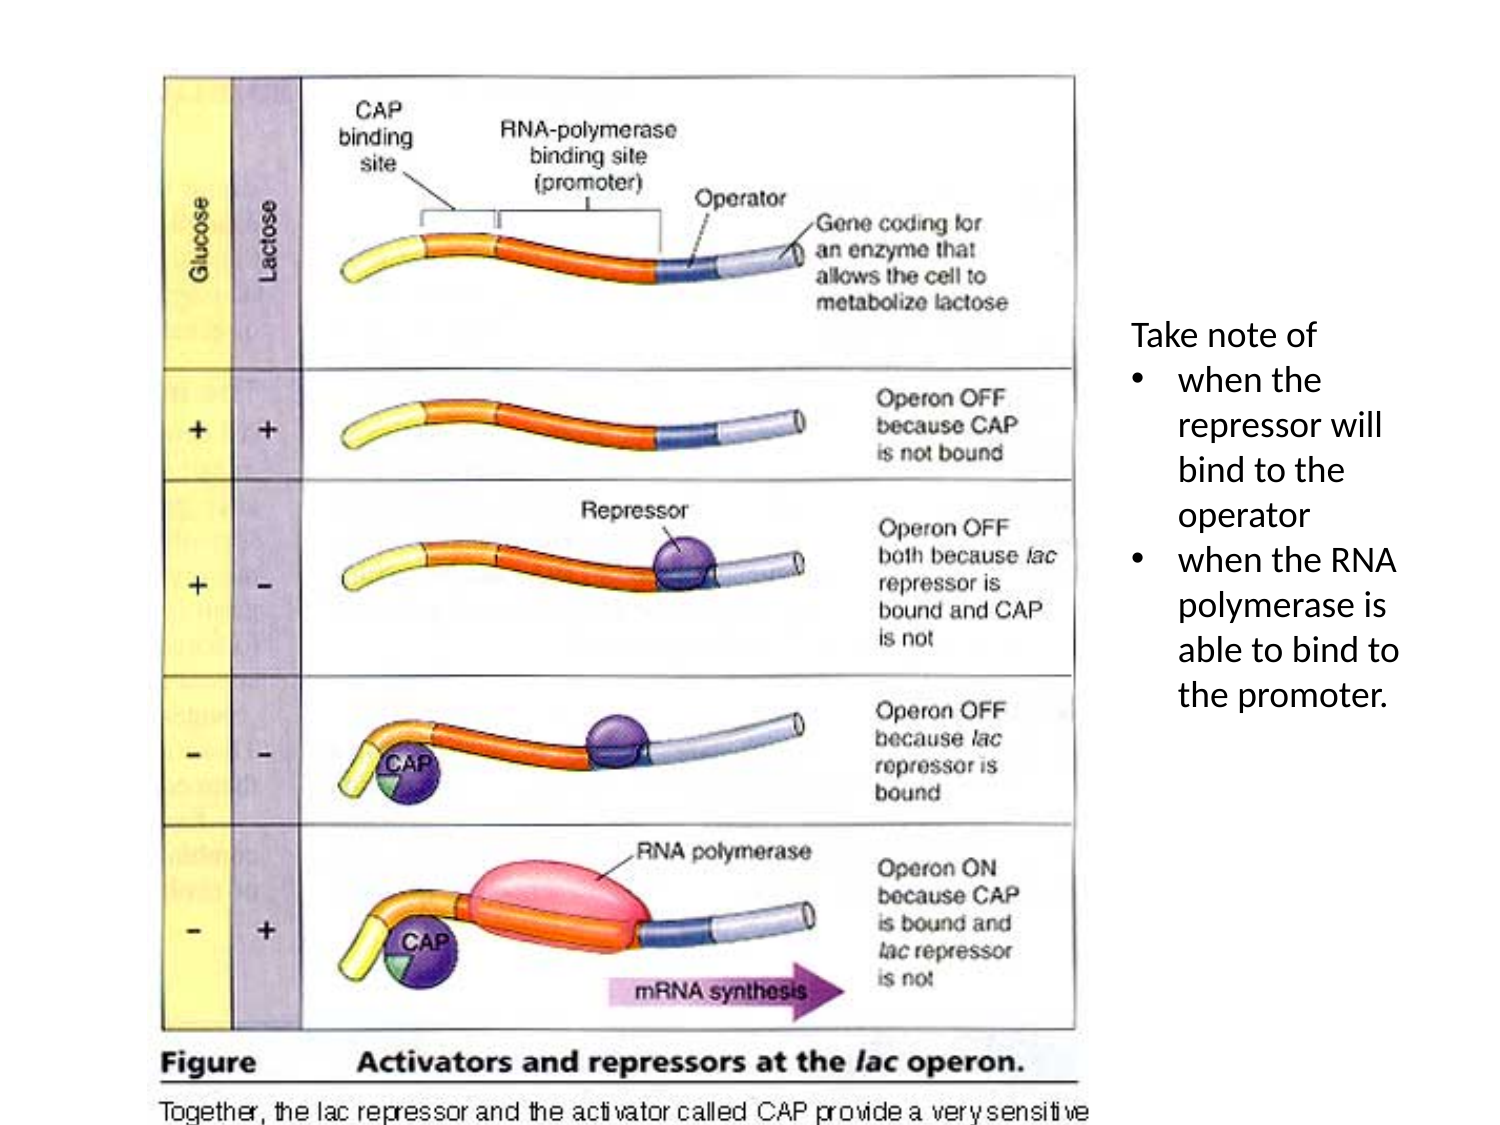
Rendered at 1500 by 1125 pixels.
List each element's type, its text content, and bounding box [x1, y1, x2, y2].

picture [147, 67, 1093, 1125]
text_box Take note of when the repressor will bind to the operator when the RNA polymerase is able to bind to the promoter. [1116, 302, 1471, 723]
